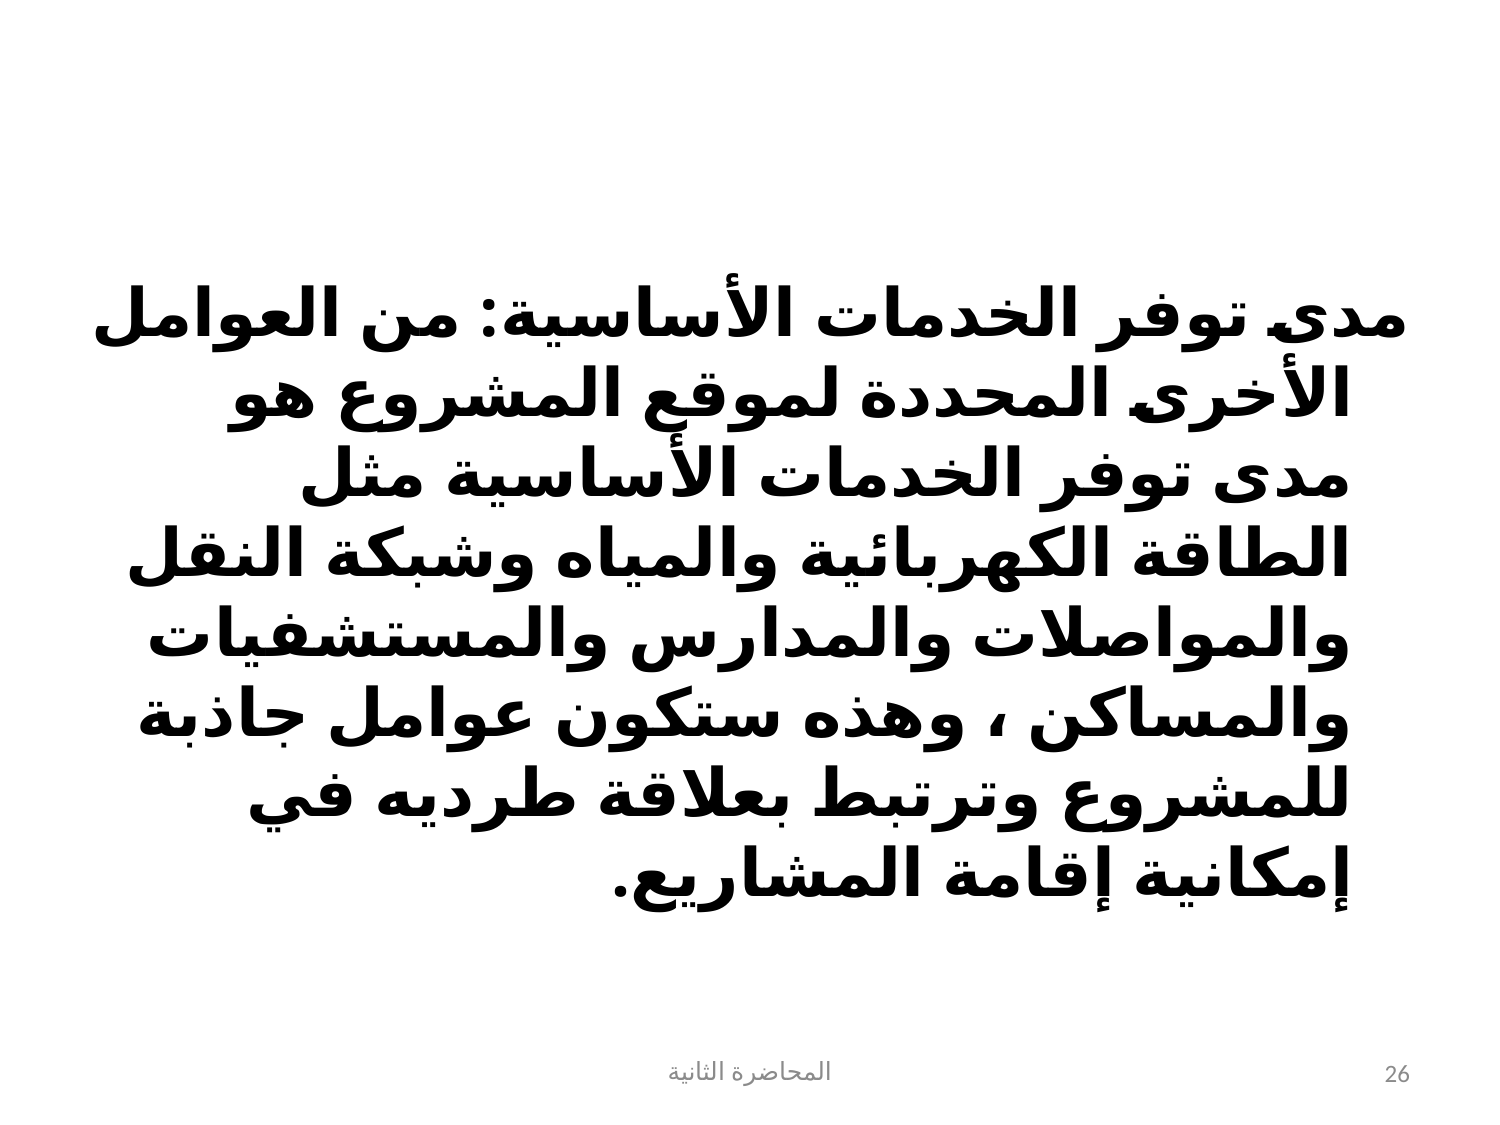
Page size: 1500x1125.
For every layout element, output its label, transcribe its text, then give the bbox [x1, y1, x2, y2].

list مدى توفر الخدمات الأساسية: من العوامل الأخرى المحددة لموقع المشروع هو مدى توفر الخدمات الأساسية مثل الطاقة الكهربائية والمياه وشبكة النقل والمواصلات والمدارس والمستشفيات والمساكن ، وهذه ستكون عوامل جاذبة للمشروع وترتبط بعلاقة طرديه في إمكانية إقامة المشاريع. [75, 262, 1425, 1005]
footer المحاضرة الثانية [512, 1042, 988, 1103]
slide_number 26 [1074, 1042, 1425, 1103]
